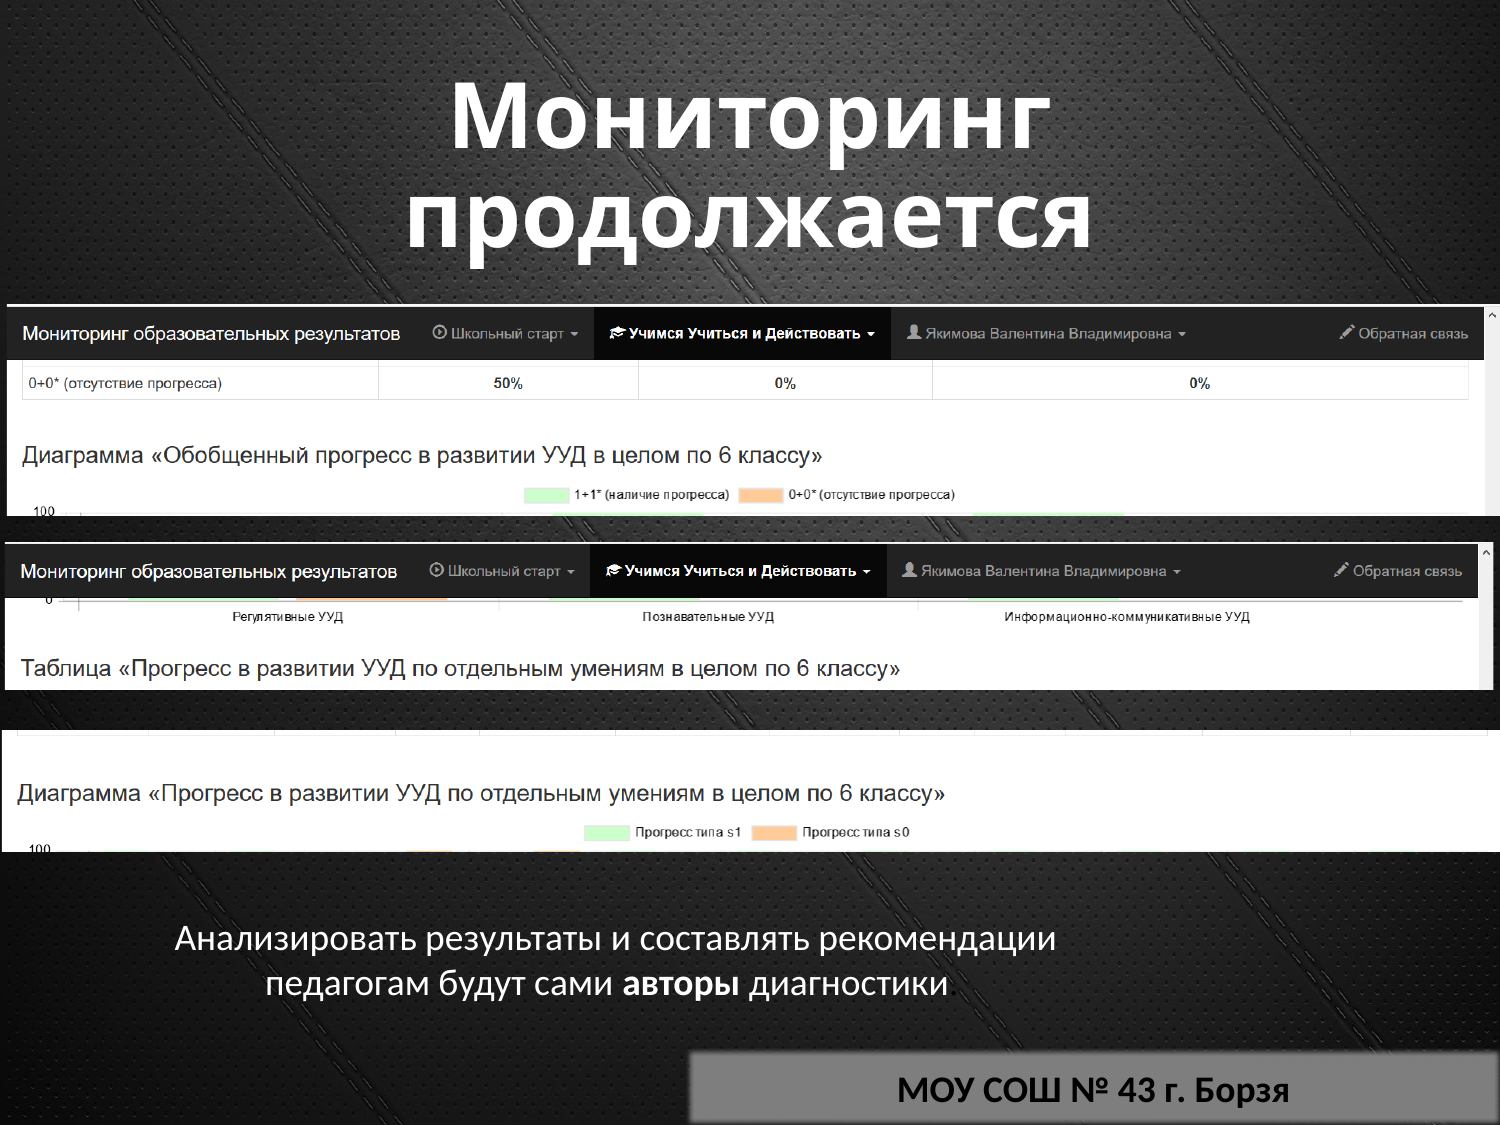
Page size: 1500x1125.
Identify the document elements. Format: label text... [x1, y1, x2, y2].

slide_number 30 [1059, 1042, 1397, 1050]
picture [0, 0, 1500, 1125]
text_box Анализировать результаты и составлять рекомендации педагогам будут сами авторы диагностики. [73, 905, 1159, 1010]
text_box МОУ СОШ № 43 г. Борзя [694, 1054, 1495, 1119]
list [6, 304, 1500, 516]
title Мониторинг продолжается [103, 59, 1397, 278]
